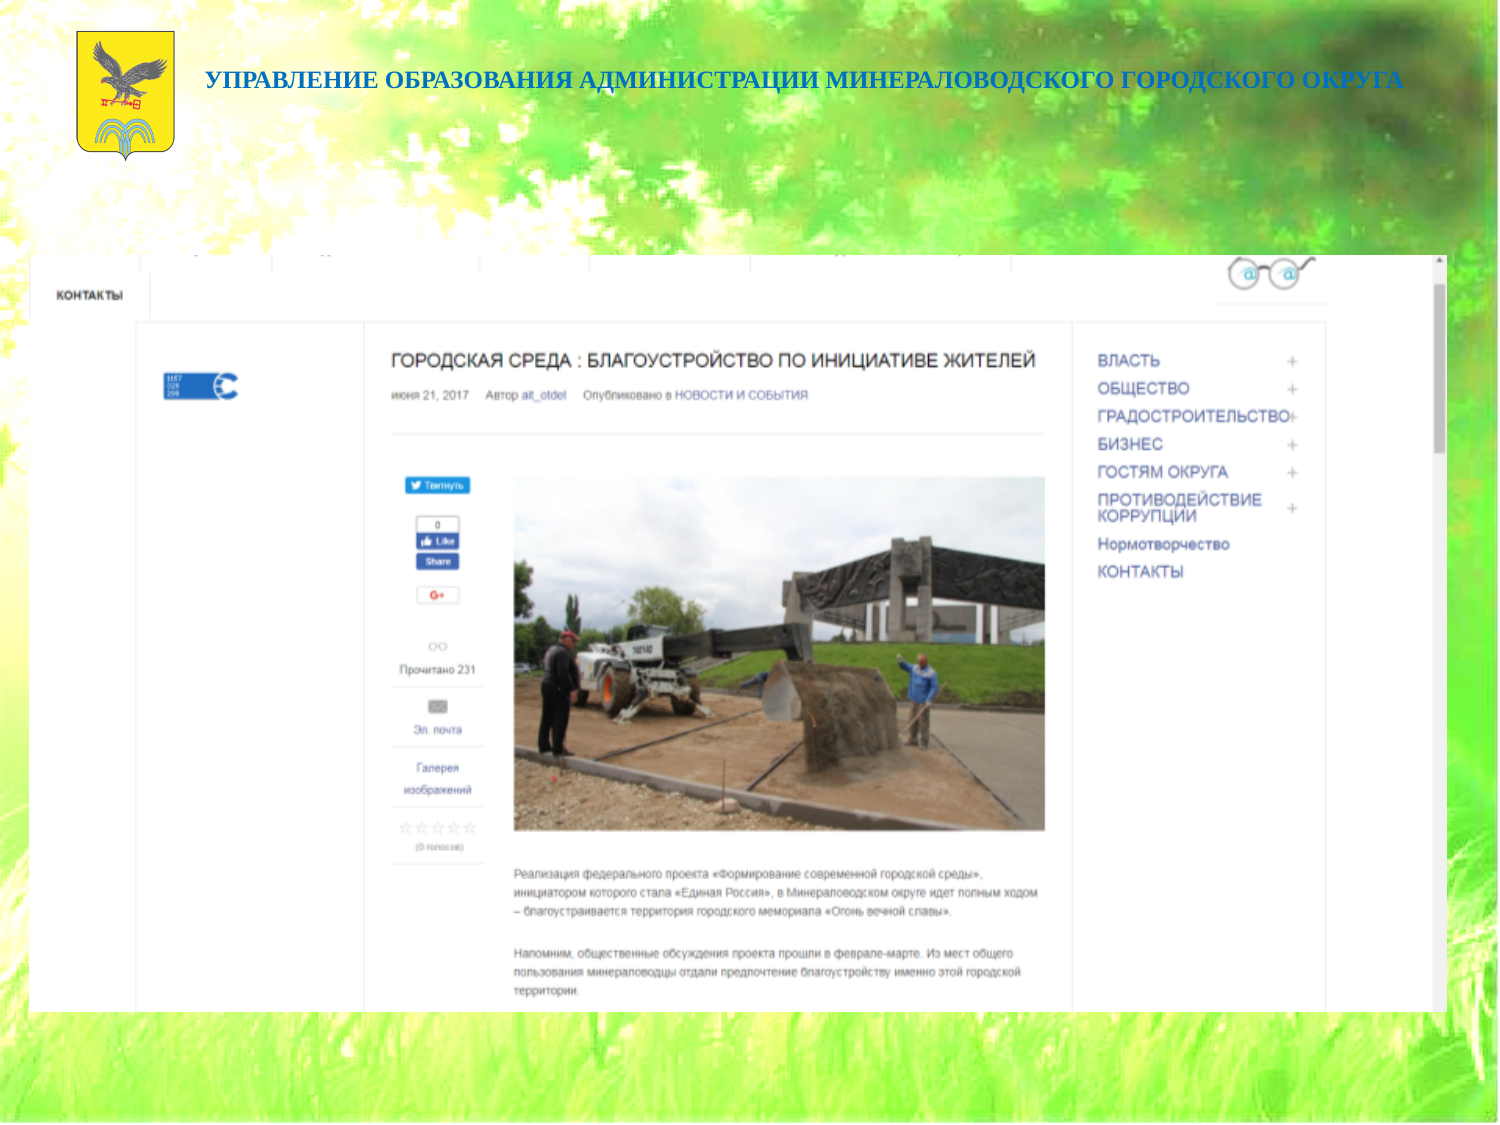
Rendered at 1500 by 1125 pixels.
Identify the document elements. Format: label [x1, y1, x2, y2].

picture [0, 0, 1500, 1125]
text_box [76, 30, 1448, 161]
